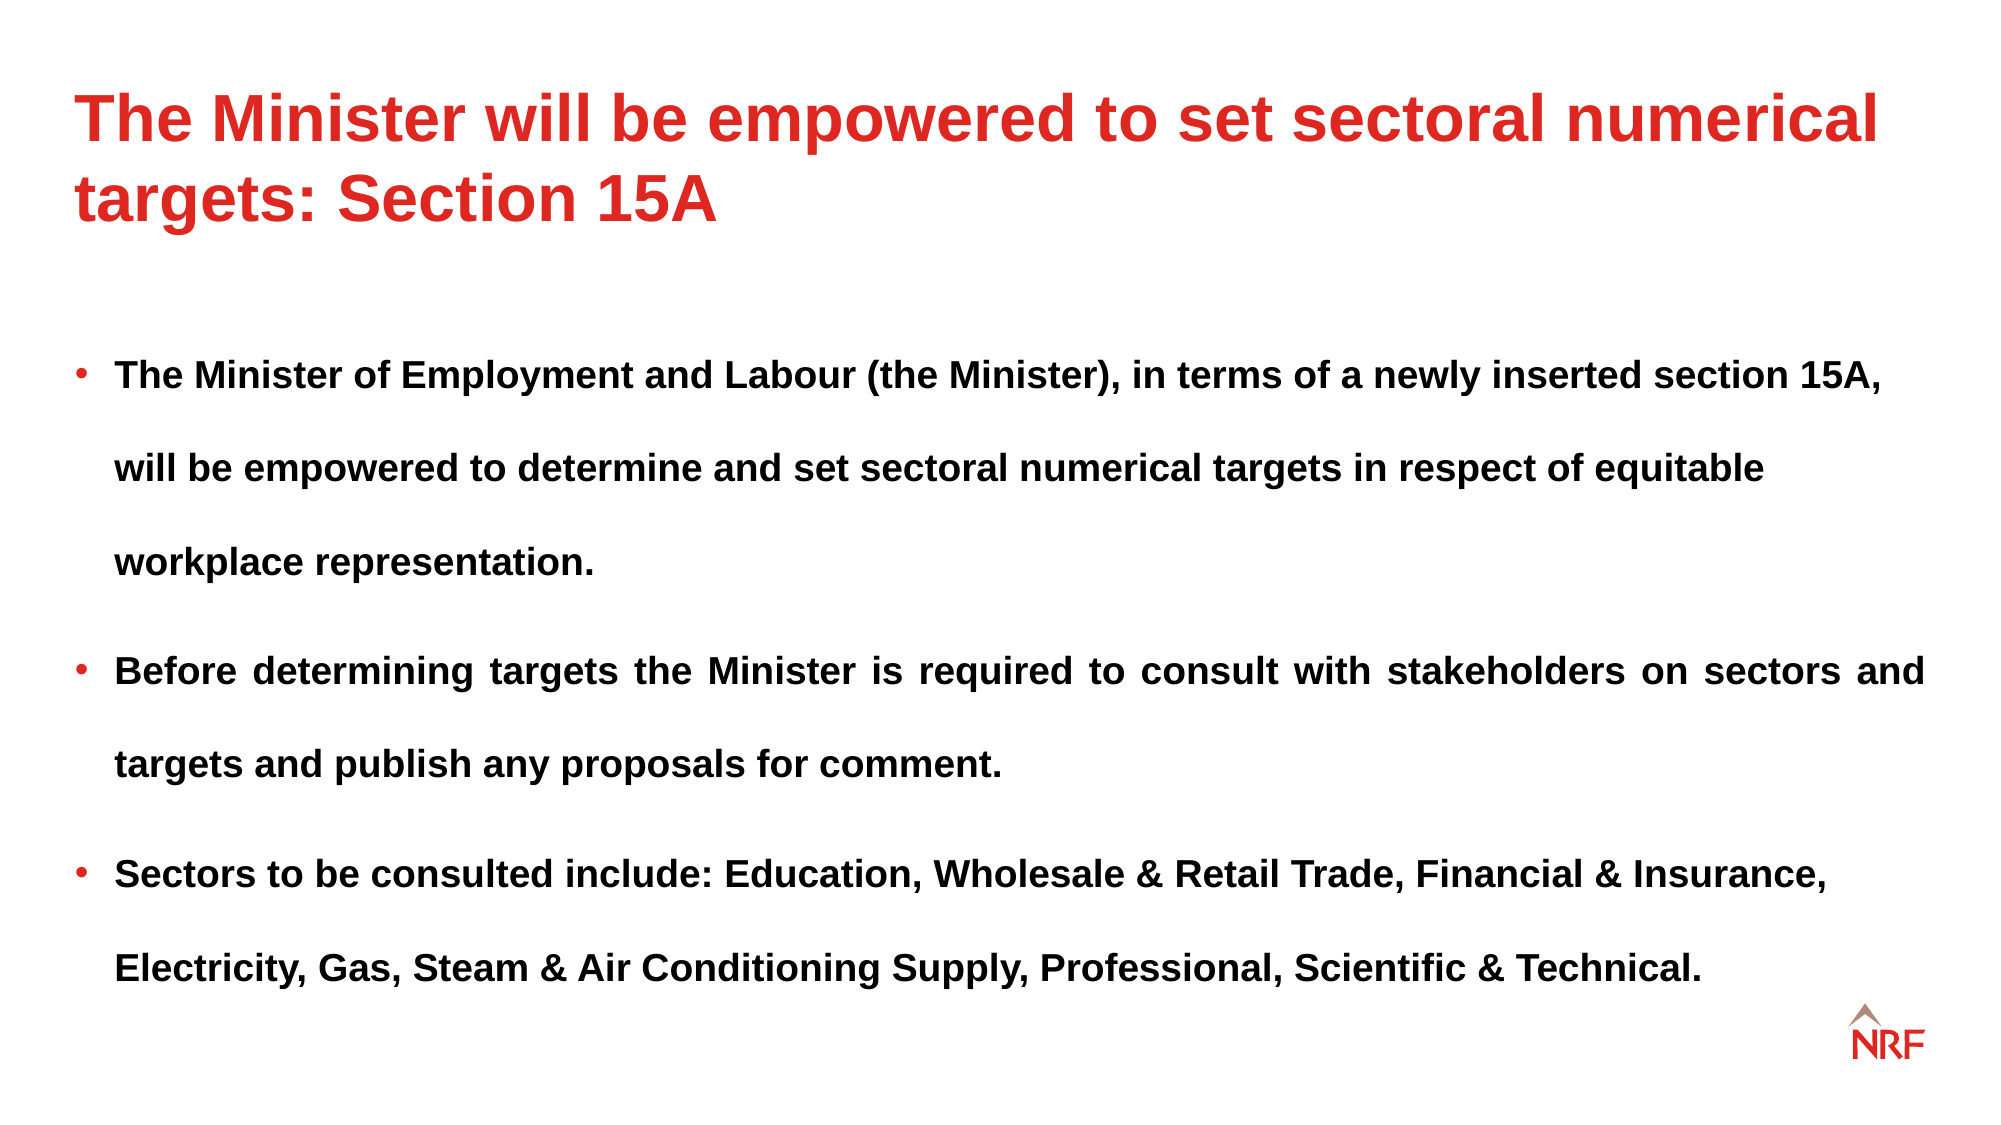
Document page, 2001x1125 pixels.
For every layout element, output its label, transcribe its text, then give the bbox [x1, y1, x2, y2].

list The Minister of Employment and Labour (the Minister), in terms of a newly inserted section 15A, will be empowered to determine and set sectoral numerical targets in respect of equitable workplace representation. Before determining targets the Minister is required to consult with stakeholders on sectors and targets and publish any proposals for comment. Sectors to be consulted include: Education, Wholesale & Retail Trade, Financial & Insurance, Electricity, Gas, Steam & Air Conditioning Supply, Professional, Scientific & Technical. [74, 303, 1926, 980]
title The Minister will be empowered to set sectoral numerical targets: Section 15A [74, 74, 1926, 291]
